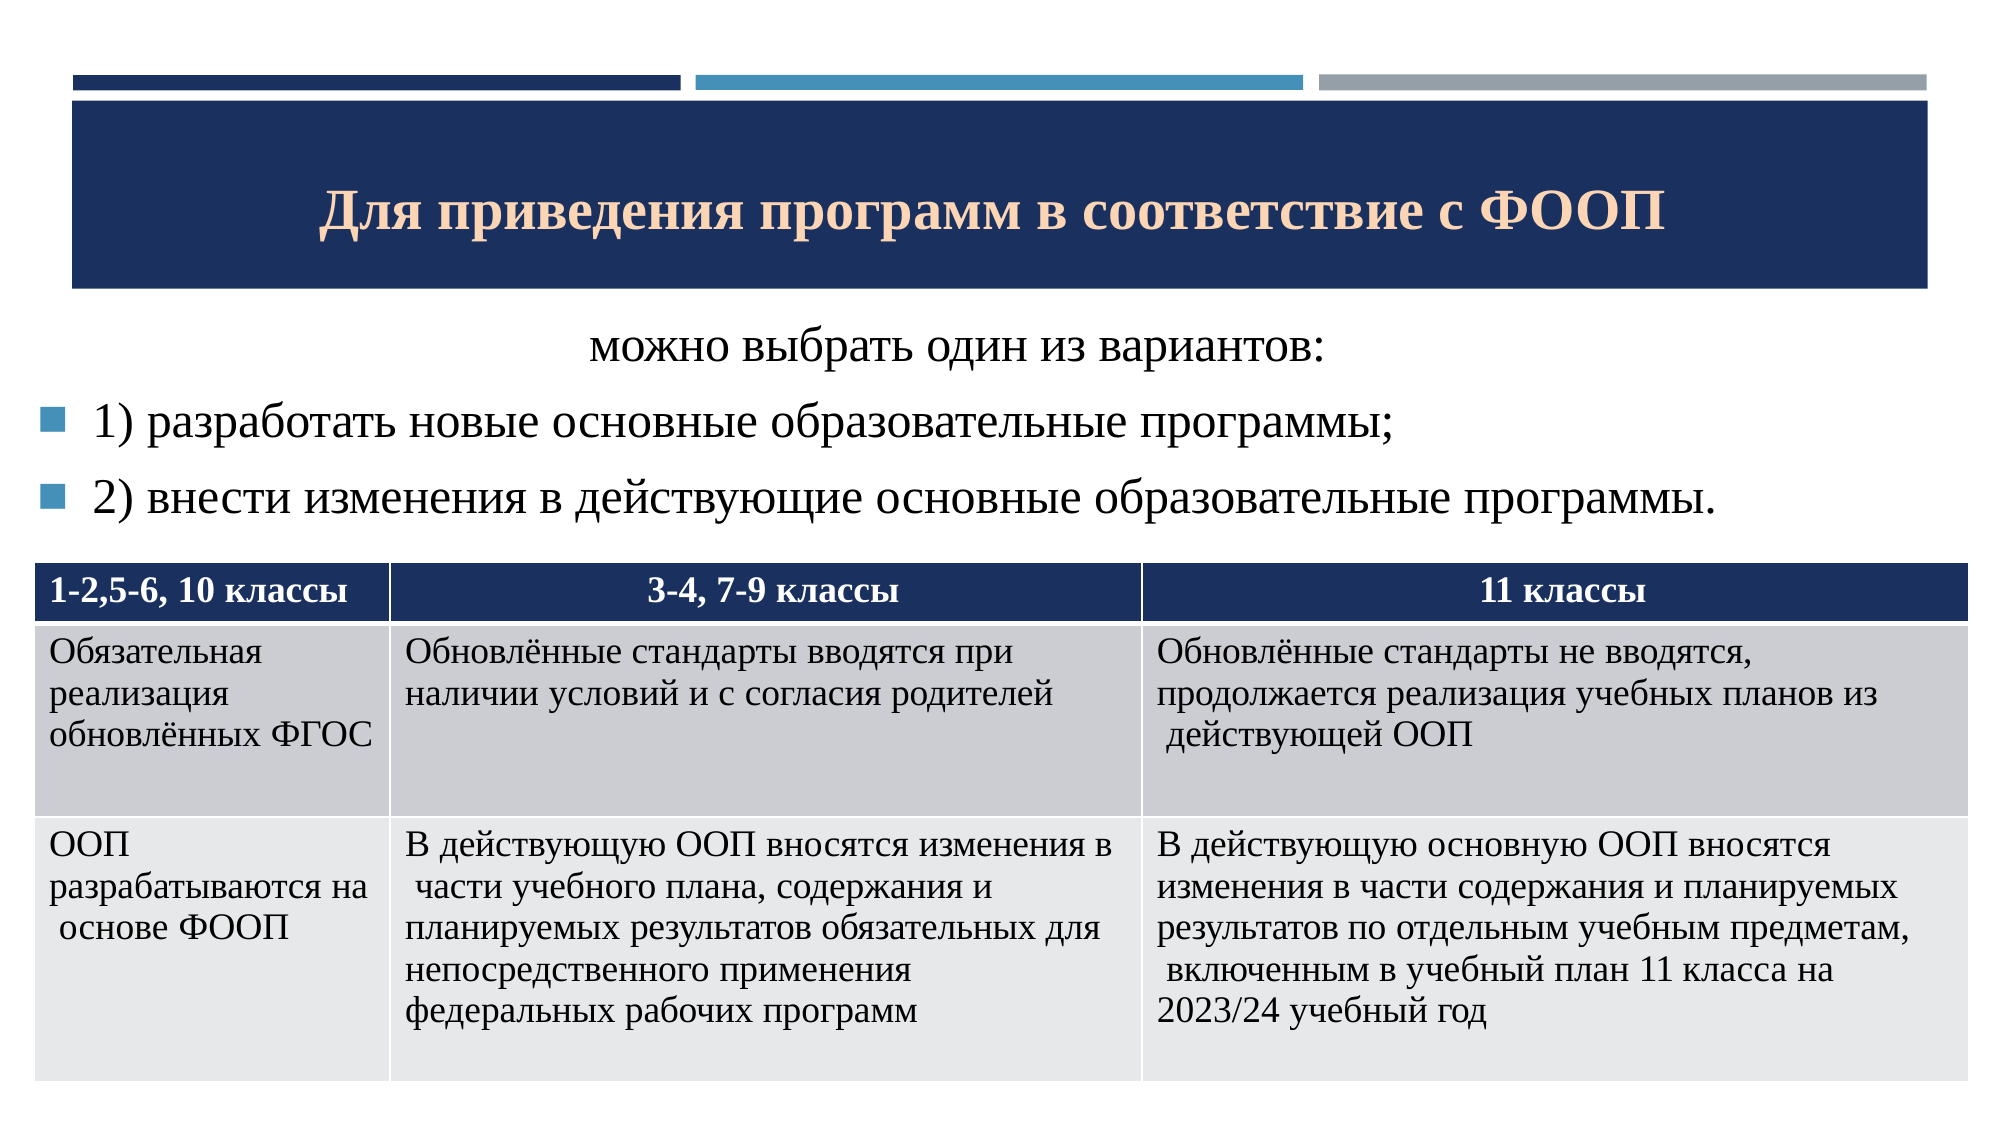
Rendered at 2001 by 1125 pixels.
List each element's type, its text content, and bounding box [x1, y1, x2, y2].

table_header 11 классы [1143, 563, 1968, 621]
table_cell В действующую ООП вносятся изменения в части учебного плана, содержания и планируемых результатов обязательных для непосредственного применения федеральных рабочих программ [391, 818, 1141, 1081]
title Для приведения программ в соответствие с ФООП [72, 100, 1928, 289]
table_header 1-2,5-6, 10 классы [35, 563, 389, 621]
table_cell В действующую основную ООП вносятся изменения в части содержания и планируемых результатов по отдельным учебным предметам, включенным в учебный план 11 класса на 2023/24 учебный год [1143, 818, 1968, 1081]
table_cell Обязательная реализация обновлённых ФГОС [35, 626, 389, 816]
table_cell ООП разрабатываются на основе ФООП [35, 818, 389, 1081]
table_cell Обновлённые стандарты вводятся при наличии условий и с согласия родителей [391, 626, 1141, 816]
table_cell Обновлённые стандарты не вводятся, продолжается реализация учебных планов из действующей ООП [1143, 626, 1968, 816]
text_box можно выбрать один из вариантов: 1) разработать новые основные образовательные программы; 2) внести изменения в действующие основные образовательные программы. [34, 308, 1880, 524]
table_header 3-4, 7-9 классы [391, 563, 1141, 621]
